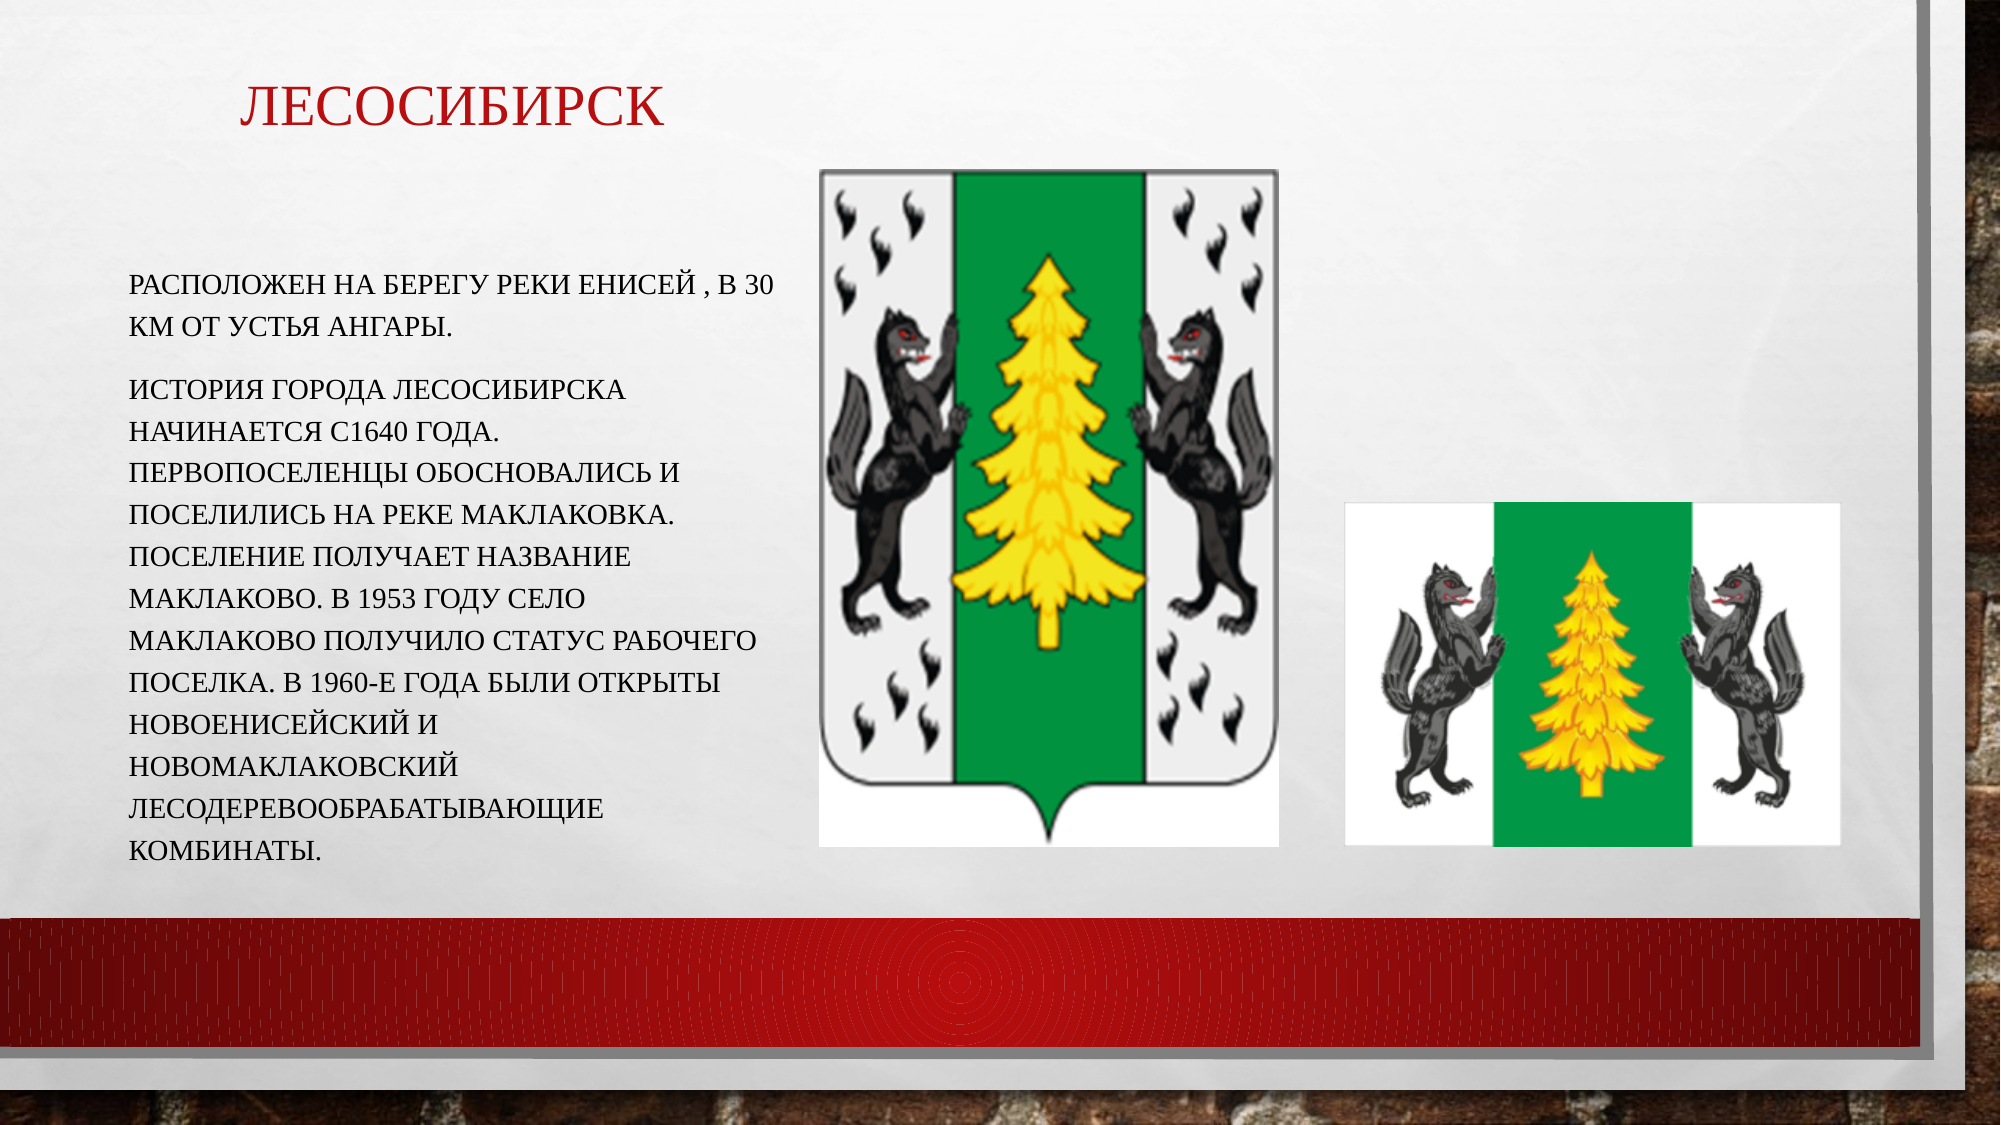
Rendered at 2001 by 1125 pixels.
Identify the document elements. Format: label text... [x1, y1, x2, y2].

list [819, 169, 1279, 847]
picture [0, 0, 2000, 1125]
list Расположен на берегу реки Енисей , в 30 км от устья Ангары. История города Лесосибирска начинается с1640 года. Первопоселенцы обосновались и поселились на реке Маклаковка. Поселение получает название Маклаково. В 1953 году село Маклаково получило статус рабочего поселка. В 1960-е года были открыты Новоенисейский и Новомаклаковский лесодеревообрабатывающие комбинаты. [113, 250, 791, 900]
title Лесосибирск [113, 26, 791, 146]
picture [1344, 501, 1843, 847]
